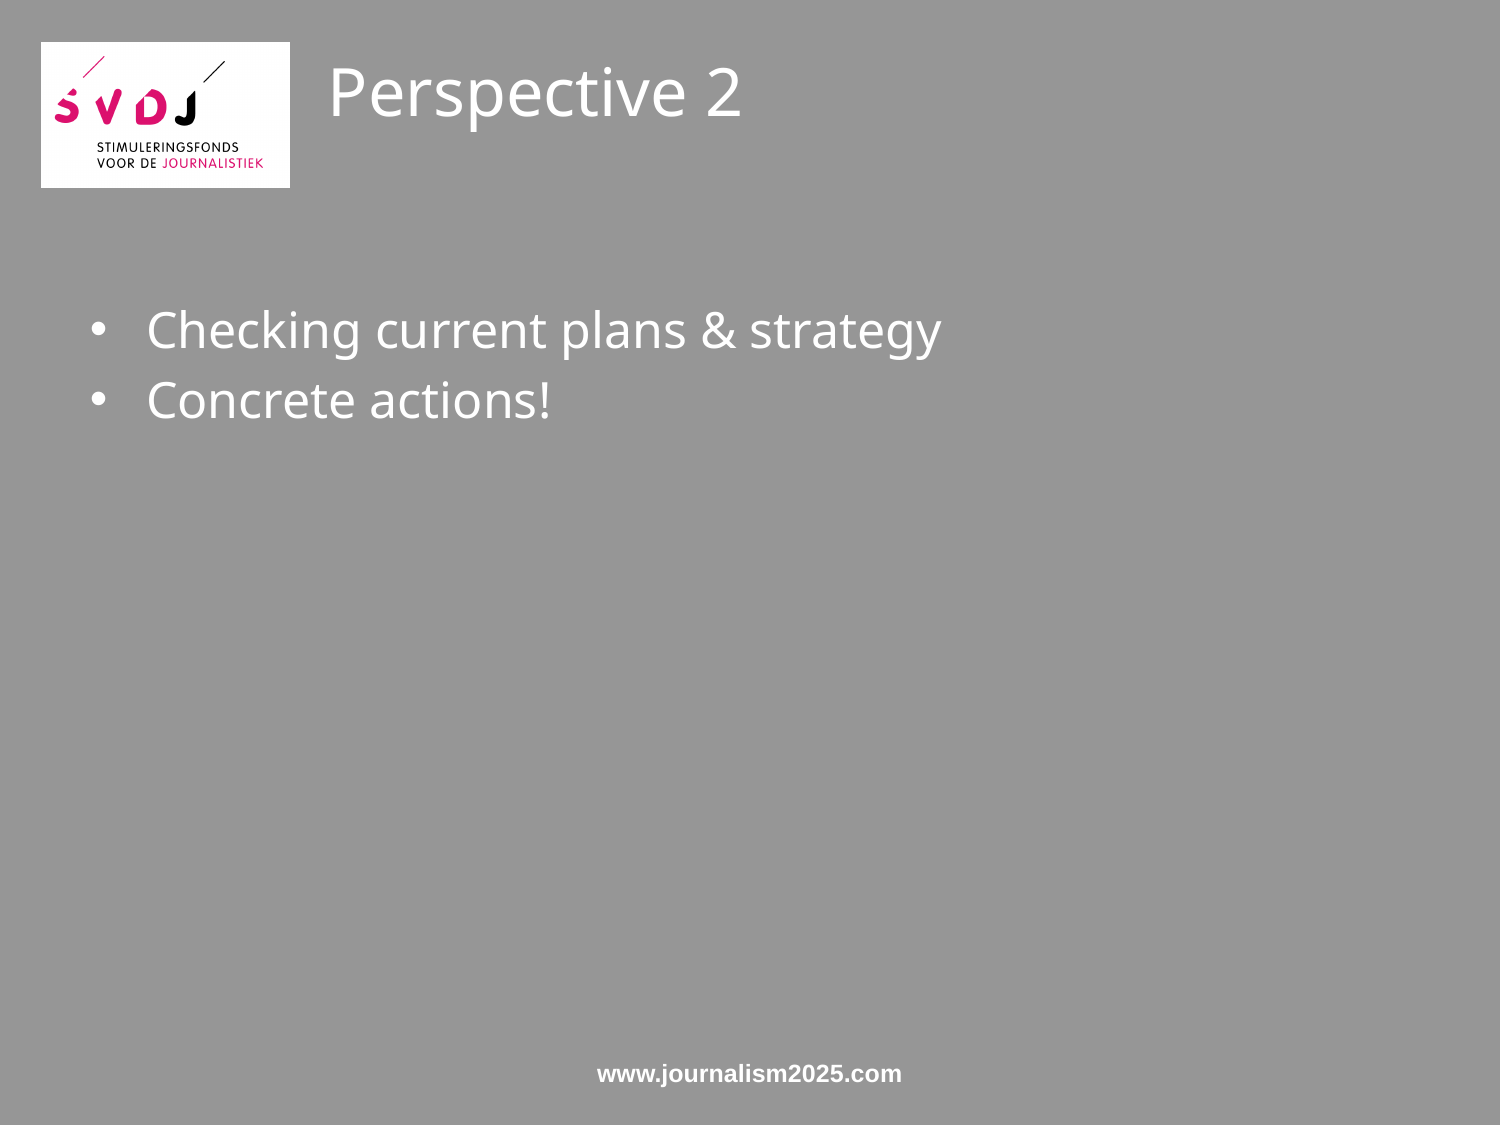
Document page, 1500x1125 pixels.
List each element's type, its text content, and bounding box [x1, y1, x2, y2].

title Perspective 2 [312, 42, 1425, 256]
list Checking current plans & strategy Concrete actions! [75, 290, 1425, 982]
footer www.journalism2025.com [512, 1042, 988, 1103]
picture [41, 42, 290, 188]
